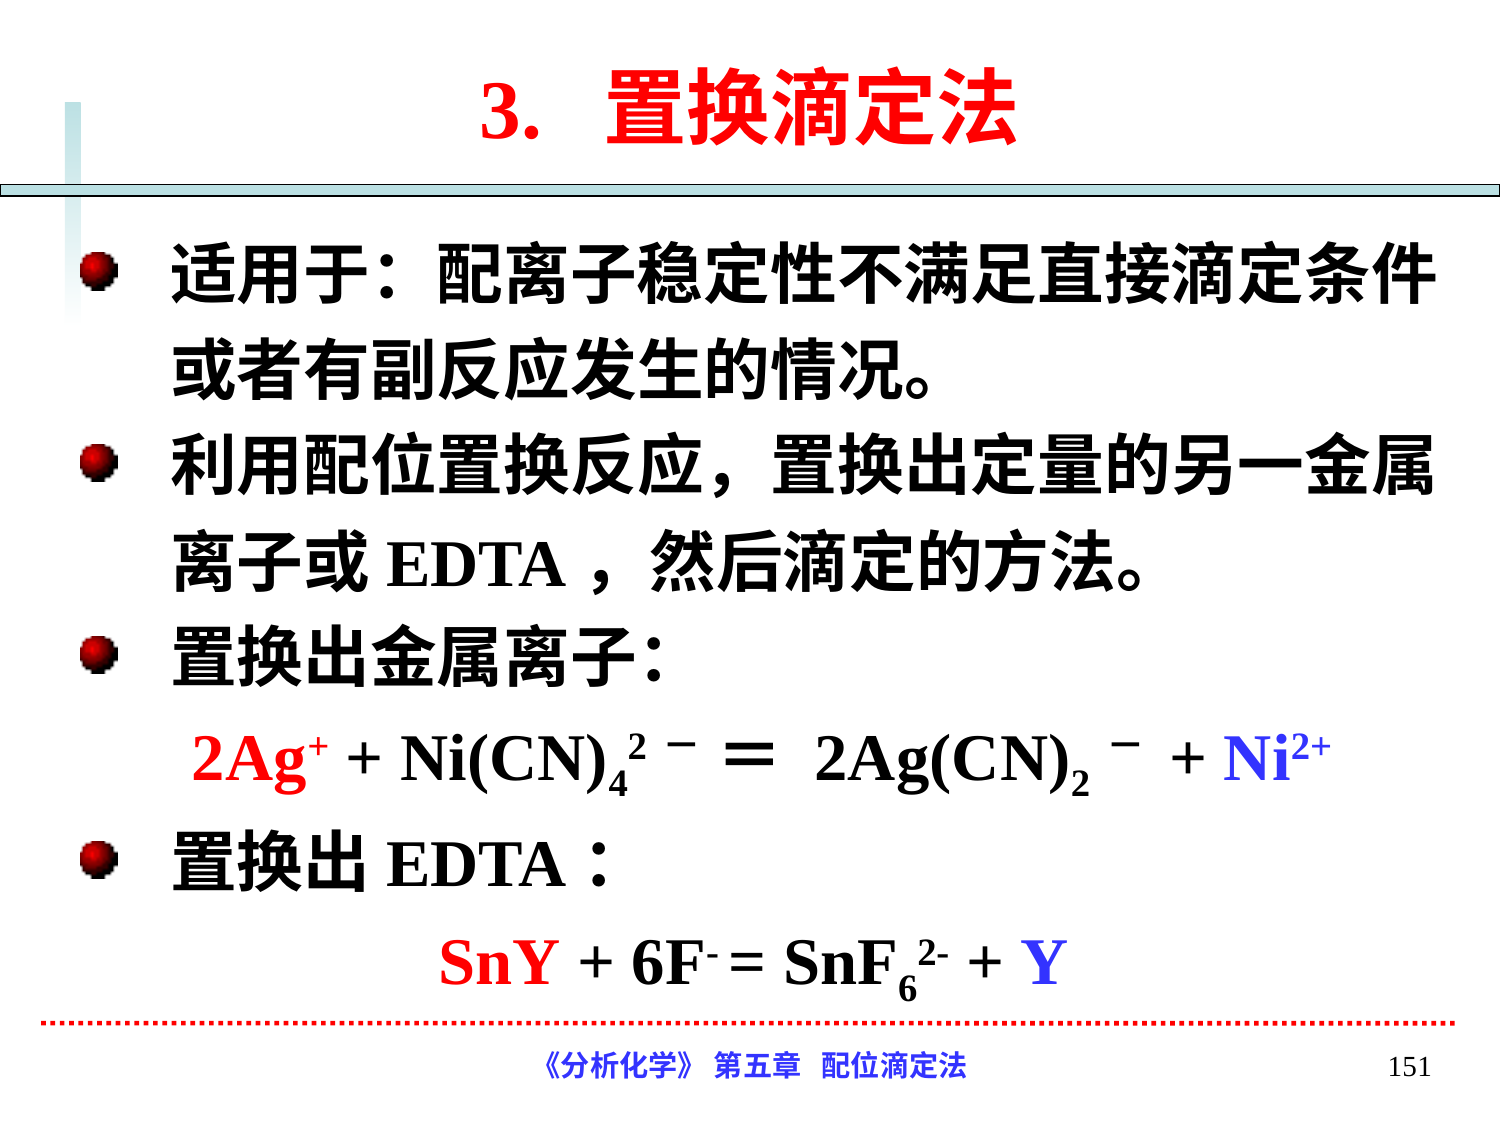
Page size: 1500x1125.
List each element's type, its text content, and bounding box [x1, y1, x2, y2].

picture [80, 252, 118, 291]
picture [80, 444, 118, 482]
list 适用于：配离子稳定性不满足直接滴定条件或者有副反应发生的情况。 利用配位置换反应，置换出定量的另一金属离子或EDTA，然后滴定的方法。 置换出金属离子： 2Ag+ + Ni(CN)42－ ＝ 2Ag(CN)2－ + Ni2+ 置换出EDTA： SnY + 6F- = SnF62- + Y [64, 208, 1459, 1000]
picture [80, 636, 118, 674]
picture [80, 841, 118, 879]
footer 《分析化学》 第五章 配位滴定法 [512, 1039, 988, 1118]
title 3. 置换滴定法 [75, 34, 1425, 177]
slide_number 151 [1096, 1039, 1447, 1118]
